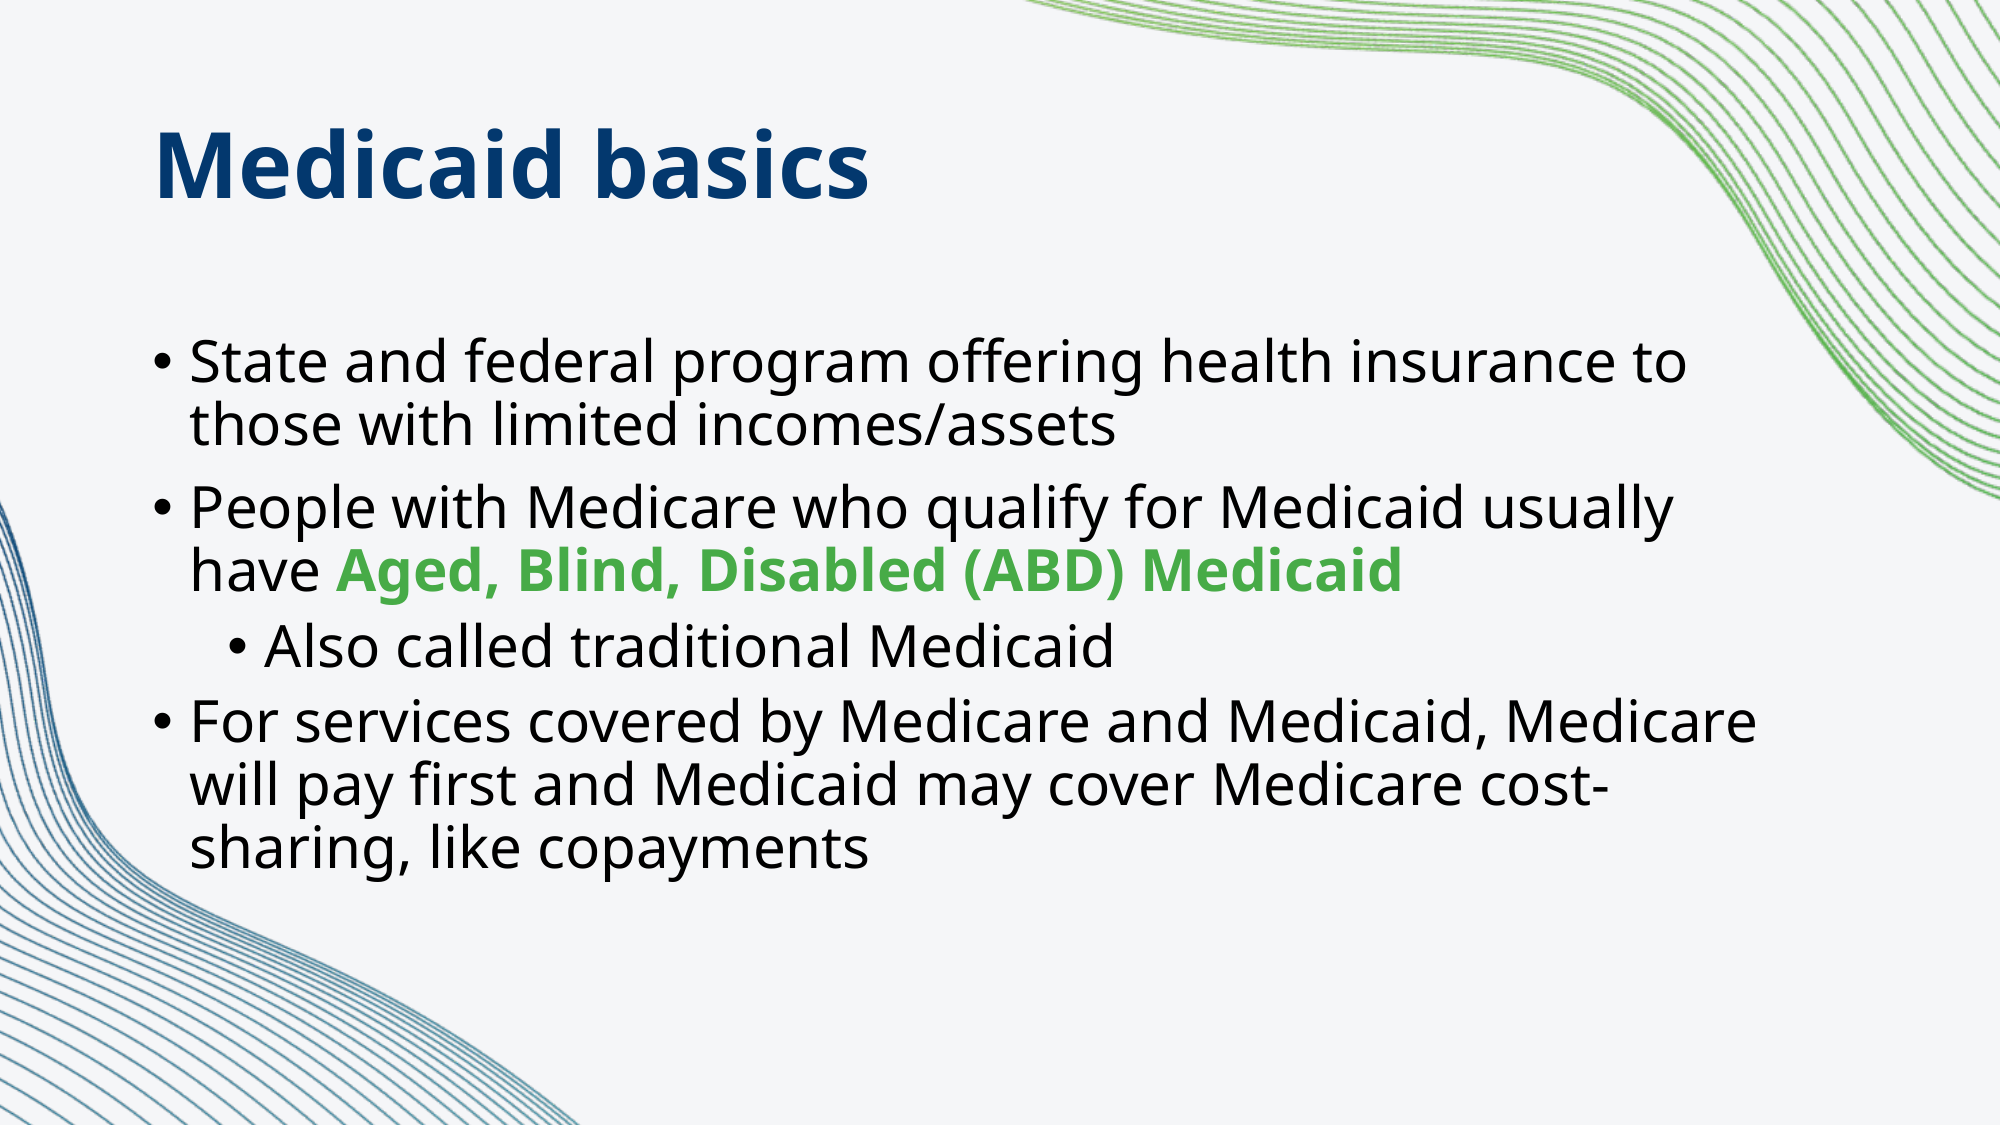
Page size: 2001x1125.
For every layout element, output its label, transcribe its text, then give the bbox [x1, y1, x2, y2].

list State and federal program offering health insurance to those with limited incomes/assets People with Medicare who qualify for Medicaid usually have Aged, Blind, Disabled (ABD) Medicaid Also called traditional Medicaid For services covered by Medicare and Medicaid, Medicare will pay first and Medicaid may cover Medicare cost-sharing, like copayments [137, 324, 1805, 945]
picture [0, 423, 654, 1125]
picture [825, 0, 2001, 845]
title Medicaid basics [137, 59, 1520, 278]
